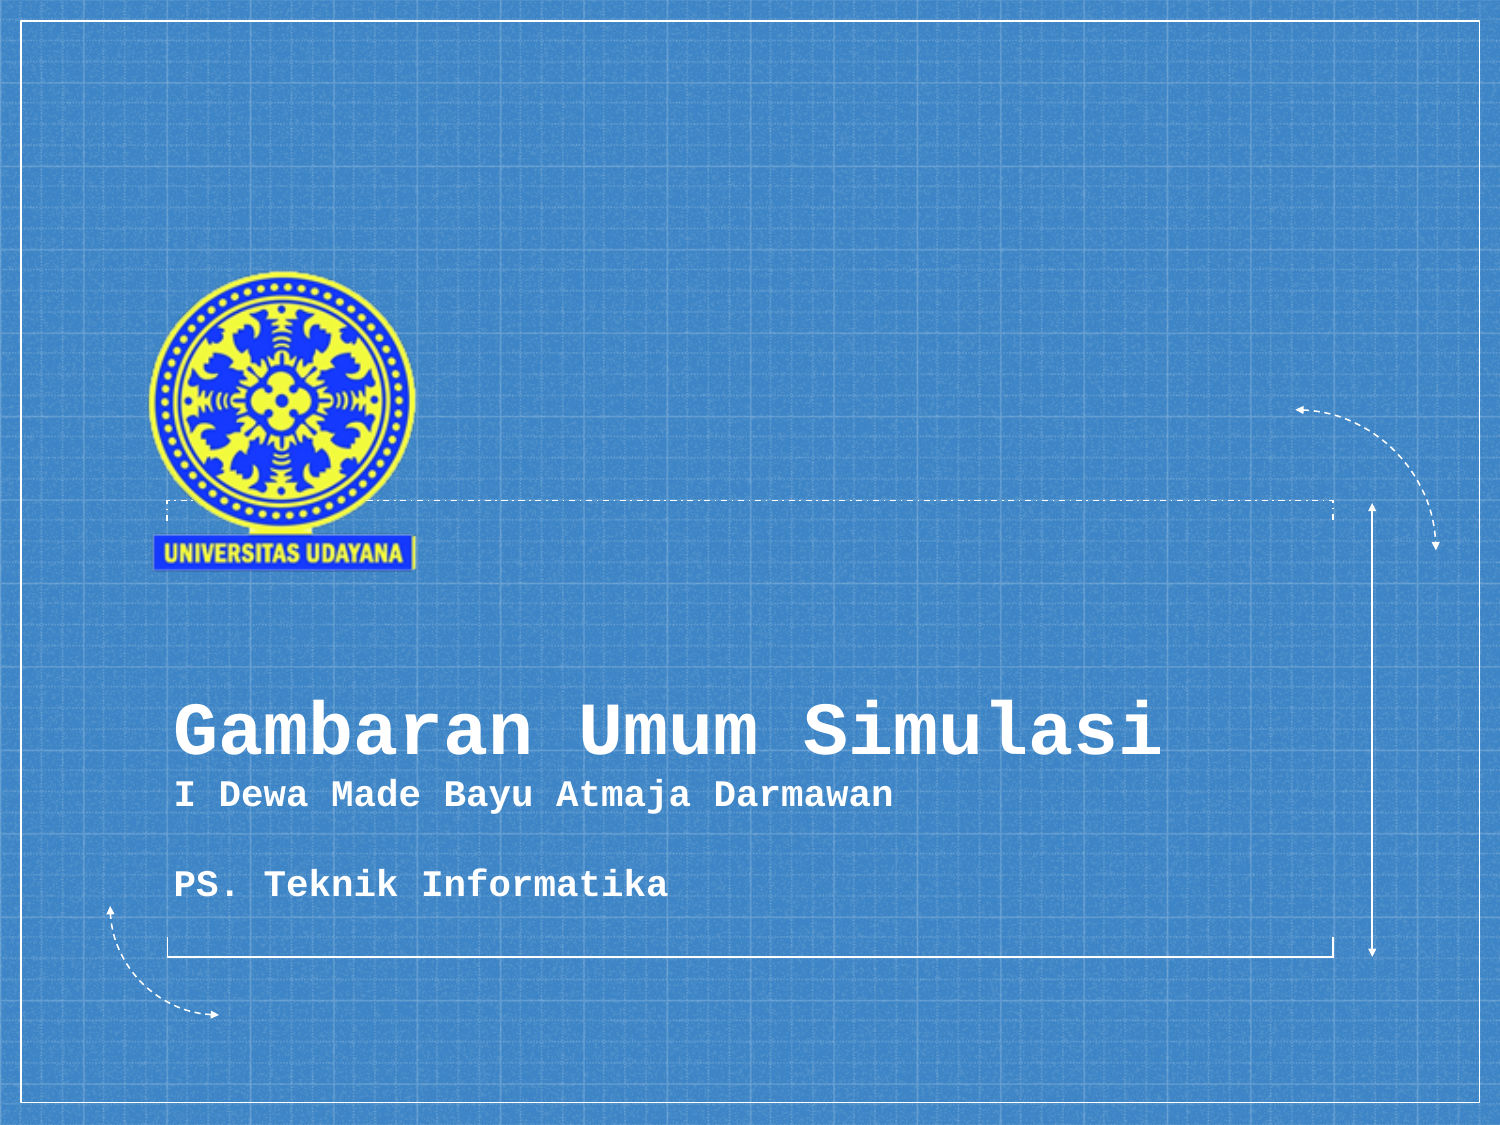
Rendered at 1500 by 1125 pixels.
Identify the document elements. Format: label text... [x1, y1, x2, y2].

title Gambaran Umum Simulasi I Dewa Made Bayu Atmaja Darmawan PS. Teknik Informatika [158, 799, 1342, 920]
picture [0, 0, 1500, 1125]
